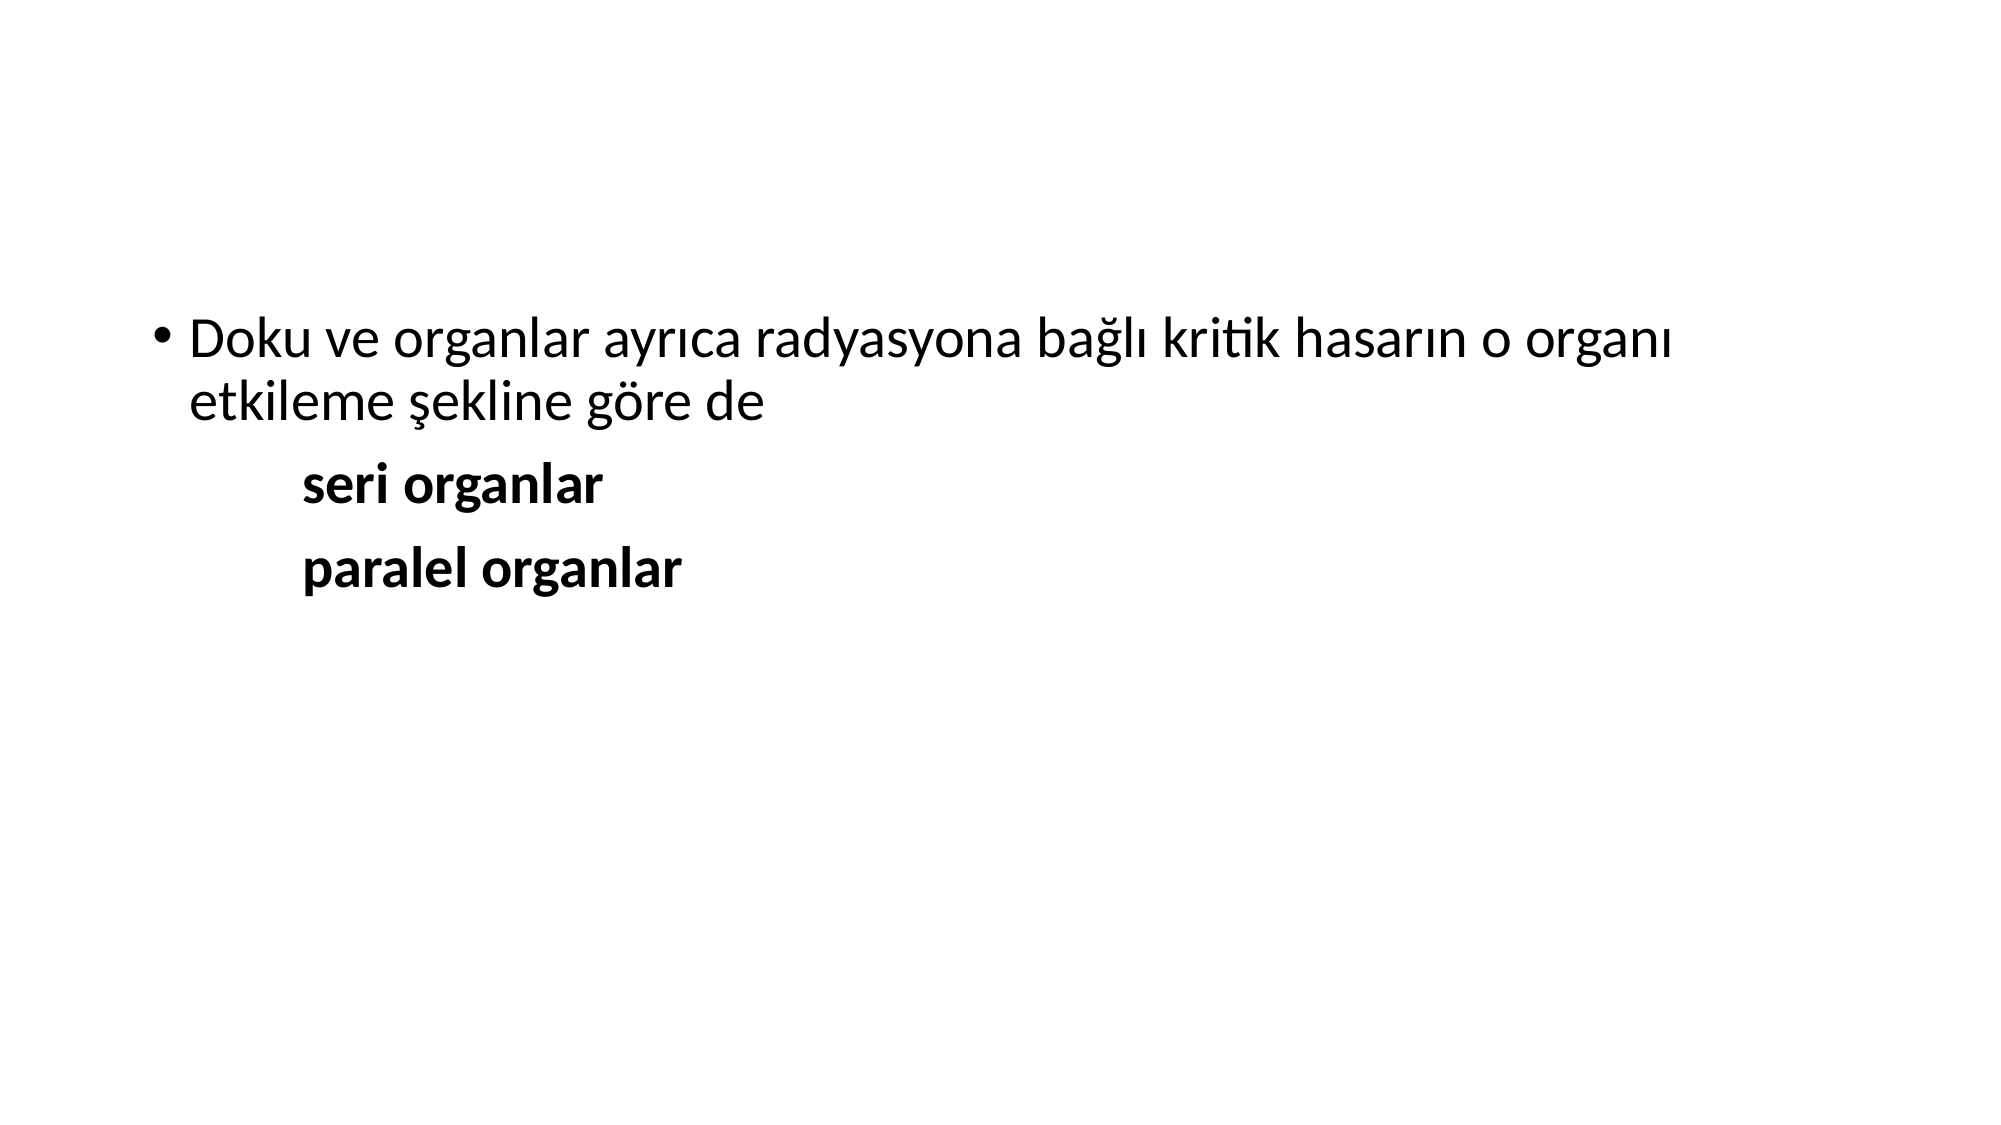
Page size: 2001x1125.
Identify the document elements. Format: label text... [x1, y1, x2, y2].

list Doku ve organlar ayrıca radyasyona bağlı kritik hasarın o organı etkileme şekline göre de seri organlar paralel organlar [137, 299, 1863, 1014]
